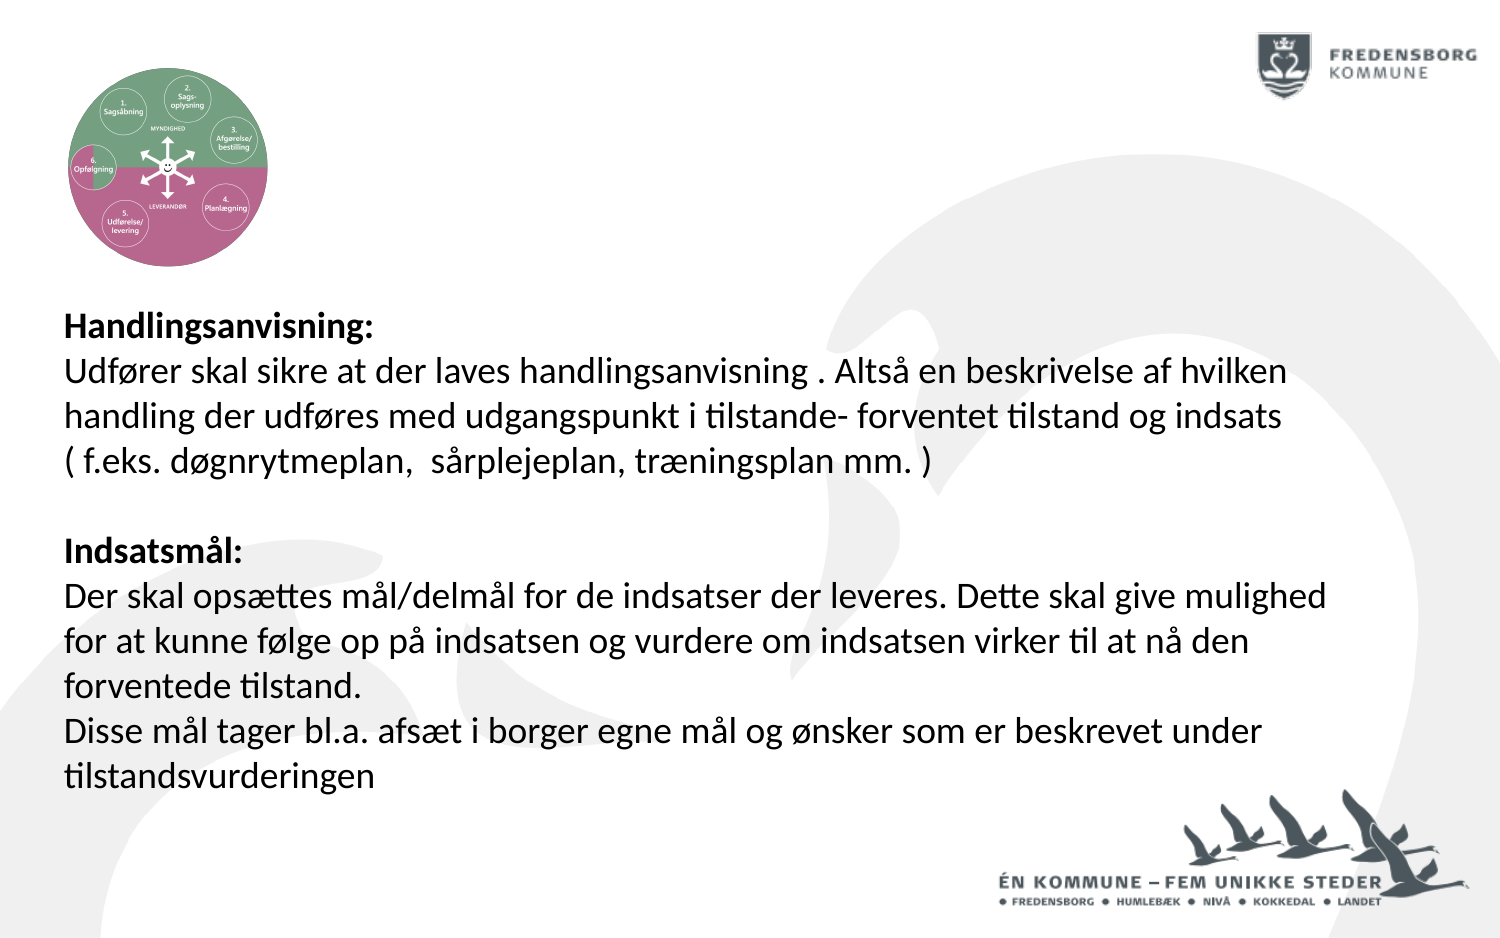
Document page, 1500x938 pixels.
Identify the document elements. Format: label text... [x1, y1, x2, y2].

text_box Handlingsanvisning: Udfører skal sikre at der laves handlingsanvisning . Altså en beskrivelse af hvilken handling der udføres med udgangspunkt i tilstande- forventet tilstand og indsats ( f.eks. døgnrytmeplan, sårplejeplan, træningsplan mm. ) Indsatsmål: Der skal opsættes mål/delmål for de indsatser der leveres. Dette skal give mulighed for at kunne følge op på indsatsen og vurdere om indsatsen virker til at nå den forventede tilstand. Disse mål tager bl.a. afsæt i borger egne mål og ønsker som er beskrevet under tilstandsvurderingen [48, 293, 1393, 804]
picture [0, 23, 1500, 938]
